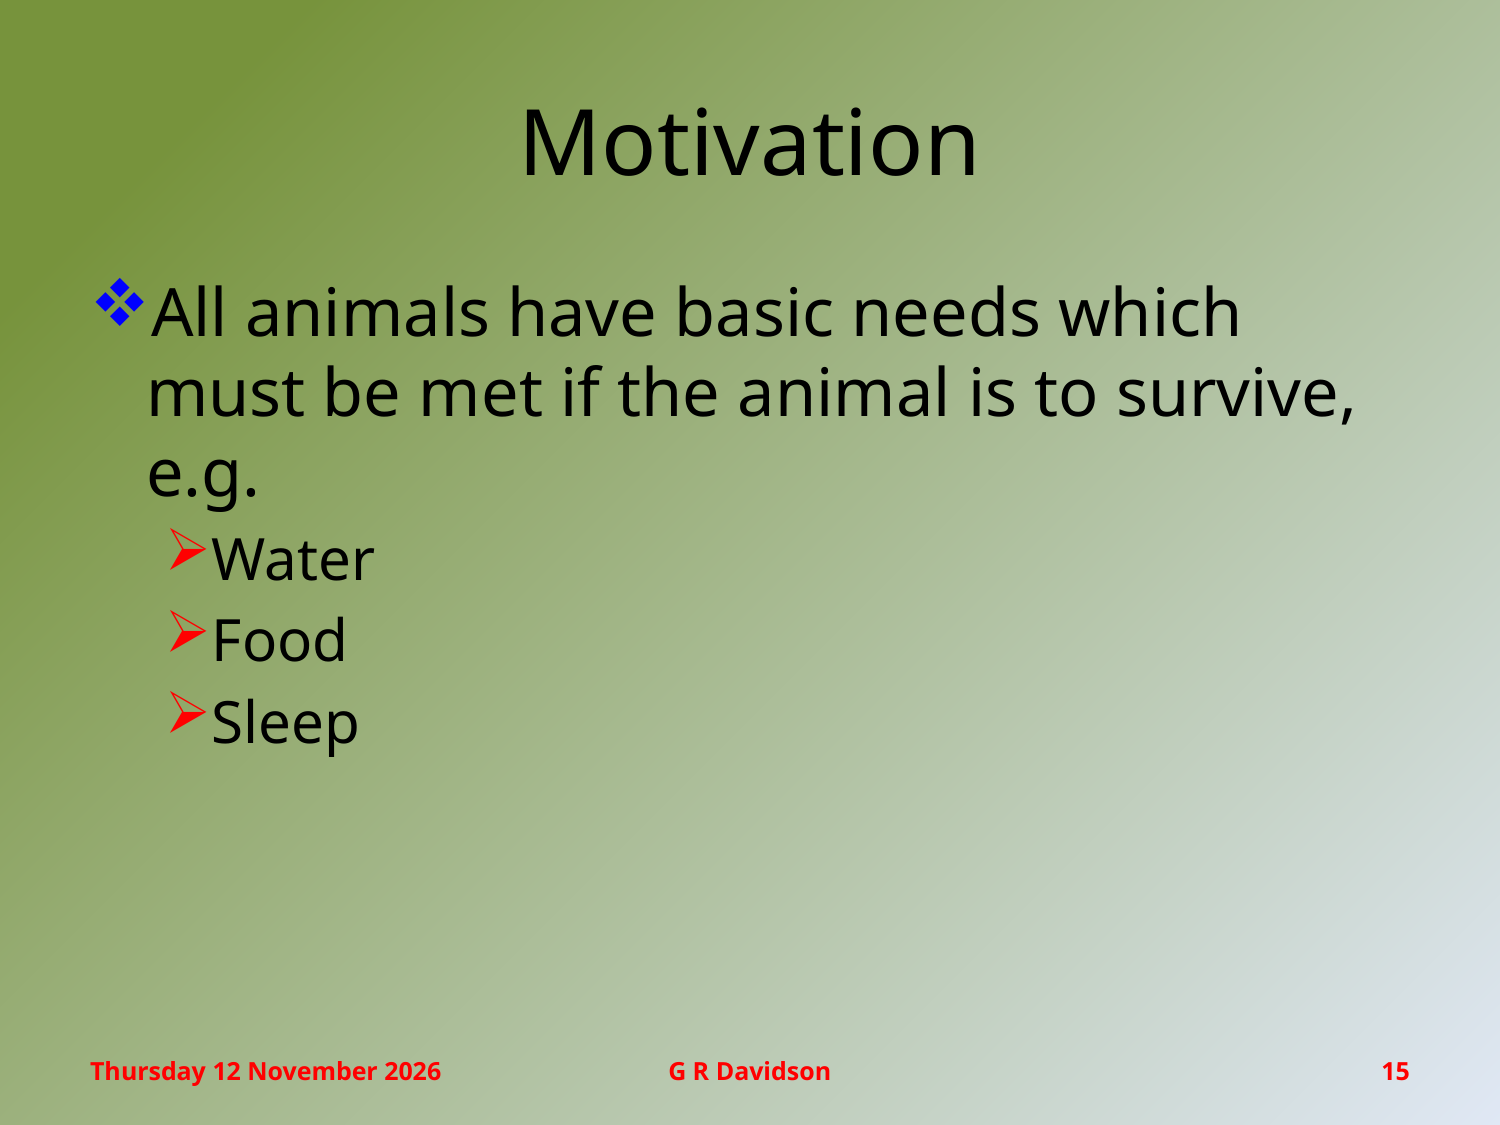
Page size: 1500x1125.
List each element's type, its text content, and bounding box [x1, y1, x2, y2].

slide_number 15 [1074, 1042, 1425, 1103]
footer G R Davidson [512, 1042, 988, 1103]
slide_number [75, 1042, 512, 1103]
title Motivation [75, 45, 1425, 233]
list All animals have basic needs which must be met if the animal is to survive, e.g. Water Food Sleep [75, 262, 1425, 1005]
